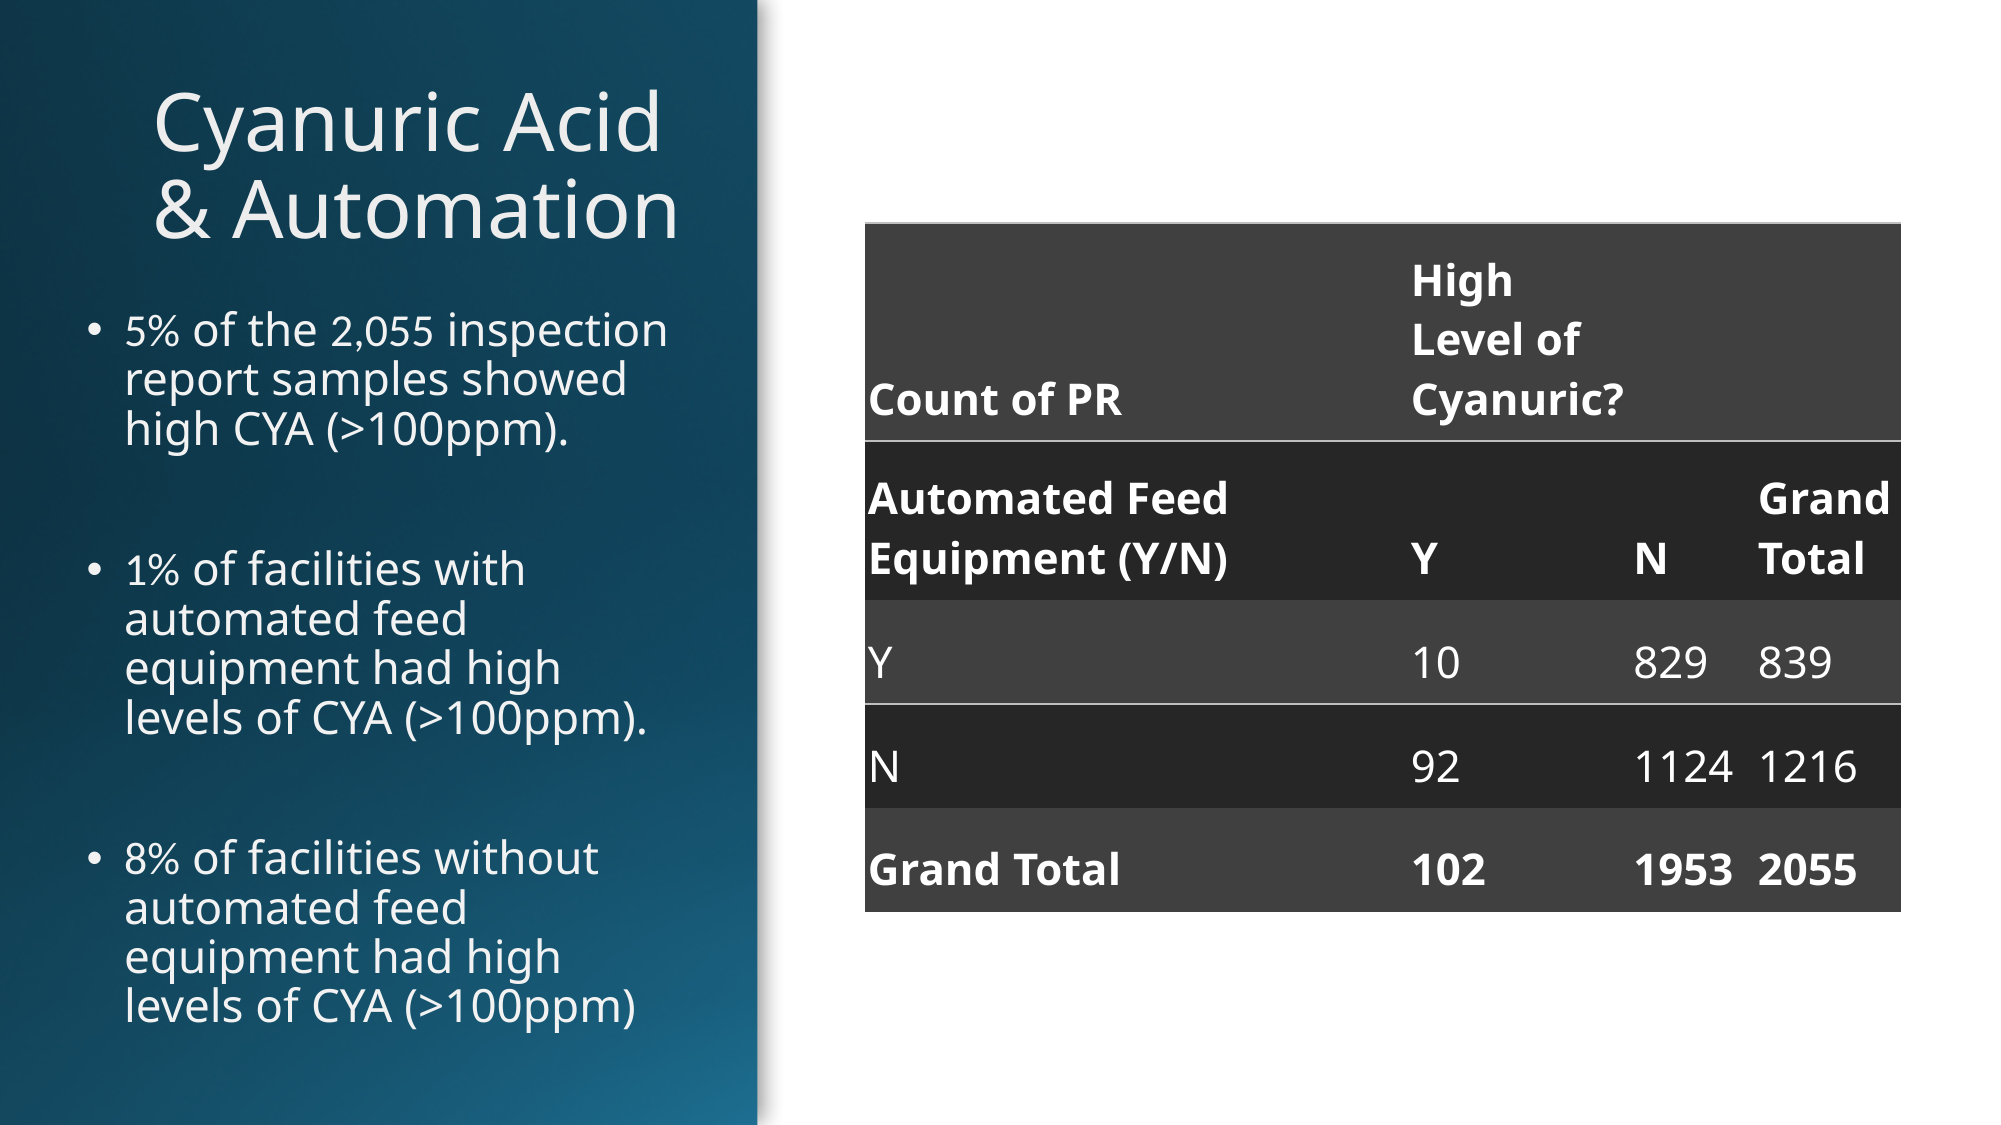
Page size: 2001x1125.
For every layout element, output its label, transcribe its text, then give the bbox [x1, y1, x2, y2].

table_cell 1124 [1631, 705, 1755, 808]
table_cell 92 [1408, 705, 1631, 808]
table_cell Automated Feed Equipment (Y/N) [865, 442, 1408, 600]
table_cell Y [1408, 442, 1631, 600]
table_cell N [1631, 442, 1755, 600]
table_cell 10 [1408, 600, 1631, 703]
table_cell 839 [1755, 600, 1901, 703]
text_box [778, 0, 2000, 1125]
title Cyanuric Acid & Automation [137, 59, 701, 278]
list 5% of the 2,055 inspection report samples showed high CYA (>100ppm). 1% of facilities with automated feed equipment had high levels of CYA (>100ppm). 8% of facilities without automated feed equipment had high levels of CYA (>100ppm) [71, 299, 702, 1063]
table_header [1631, 224, 1901, 440]
table_cell 2055 [1755, 808, 1901, 912]
table_header High Level of Cyanuric? [1408, 224, 1631, 440]
table_cell 1953 [1631, 808, 1755, 912]
table_cell Grand Total [1755, 442, 1901, 600]
table_cell 1216 [1755, 705, 1901, 808]
table_cell Y [865, 600, 1408, 703]
table_cell N [865, 705, 1408, 808]
table_cell 829 [1631, 600, 1755, 703]
table_header Count of PR [865, 224, 1408, 440]
text_box [0, 0, 758, 1125]
table_cell 102 [1408, 808, 1631, 912]
table_cell Grand Total [865, 808, 1408, 912]
